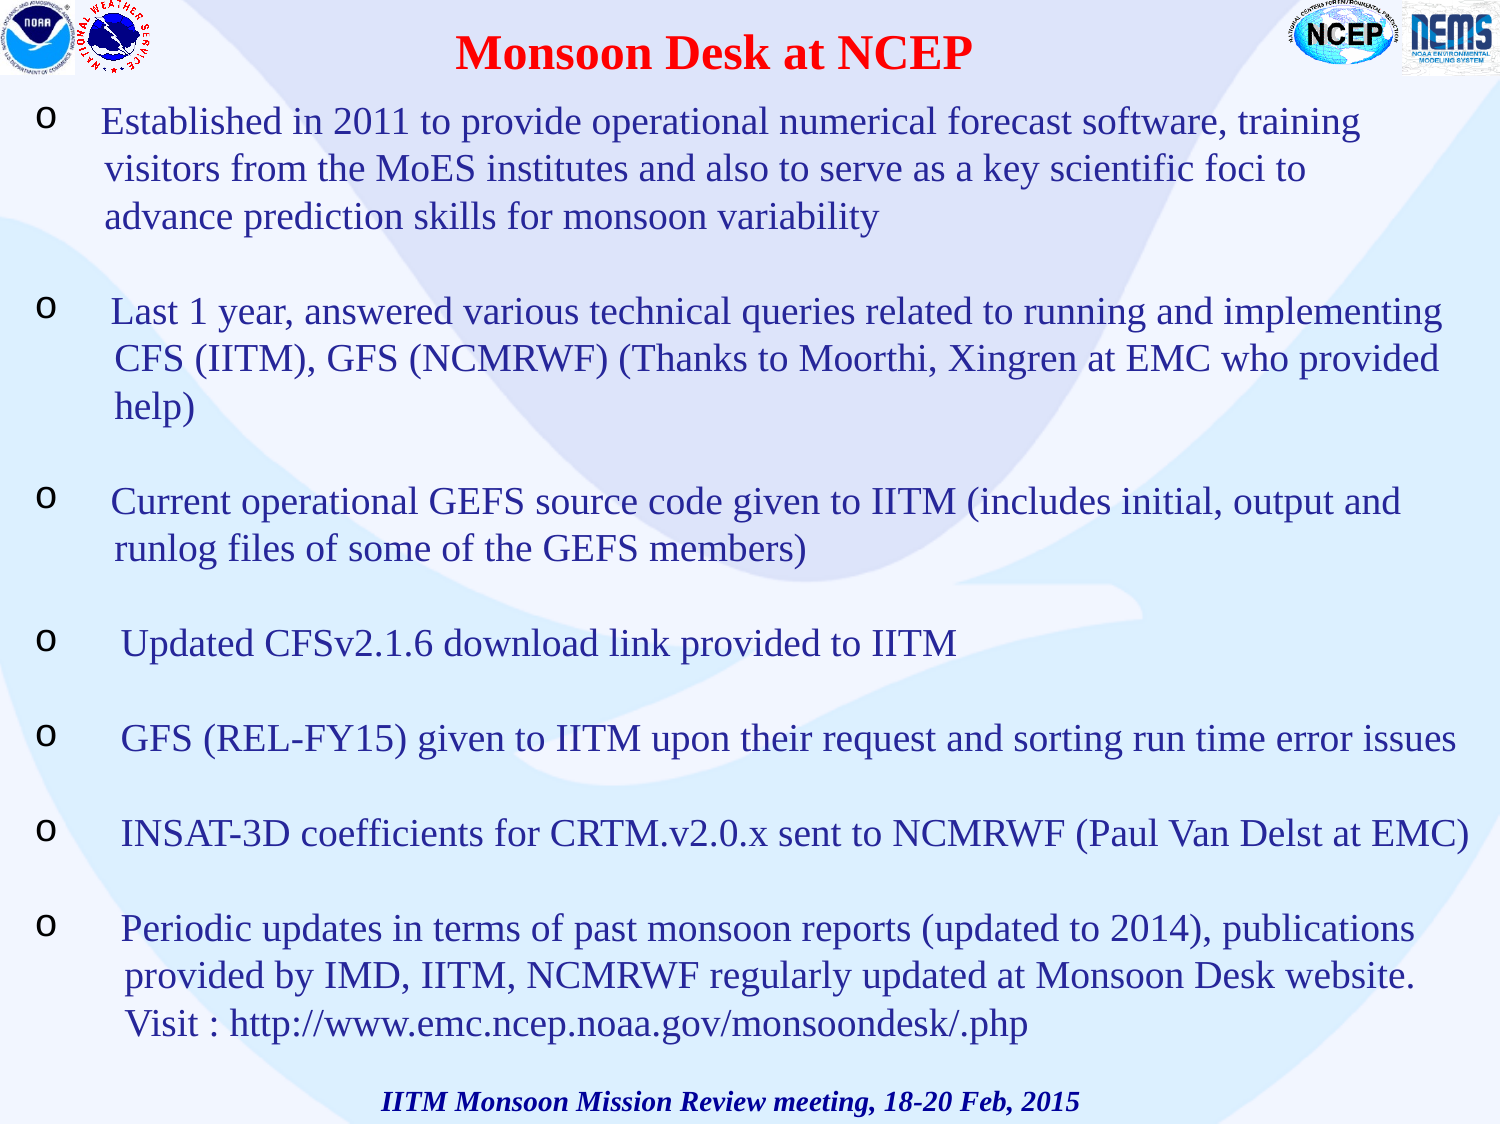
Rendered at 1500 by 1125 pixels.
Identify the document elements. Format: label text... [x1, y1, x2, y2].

text_box Established in 2011 to provide operational numerical forecast software, training visitors from the MoES institutes and also to serve as a key scientific foci to advance prediction skills for monsoon variability Last 1 year, answered various technical queries related to running and implementing CFS (IITM), GFS (NCMRWF) (Thanks to Moorthi, Xingren at EMC who provided help) Current operational GEFS source code given to IITM (includes initial, output and runlog files of some of the GEFS members) Updated CFSv2.1.6 download link provided to IITM GFS (REL-FY15) given to IITM upon their request and sorting run time error issues INSAT-3D coefficients for CRTM.v2.0.x sent to NCMRWF (Paul Van Delst at EMC) Periodic updates in terms of past monsoon reports (updated to 2014), publications provided by IMD, IITM, NCMRWF regularly updated at Monsoon Desk website. Visit : http://www.emc.ncep.noaa.gov/monsoondesk/.php [19, 87, 1497, 1052]
text_box Monsoon Desk at NCEP [440, 12, 989, 87]
picture [0, 0, 1500, 1124]
footer IITM Monsoon Mission Review meeting, 18-20 Feb, 2015 [137, 1074, 1325, 1125]
